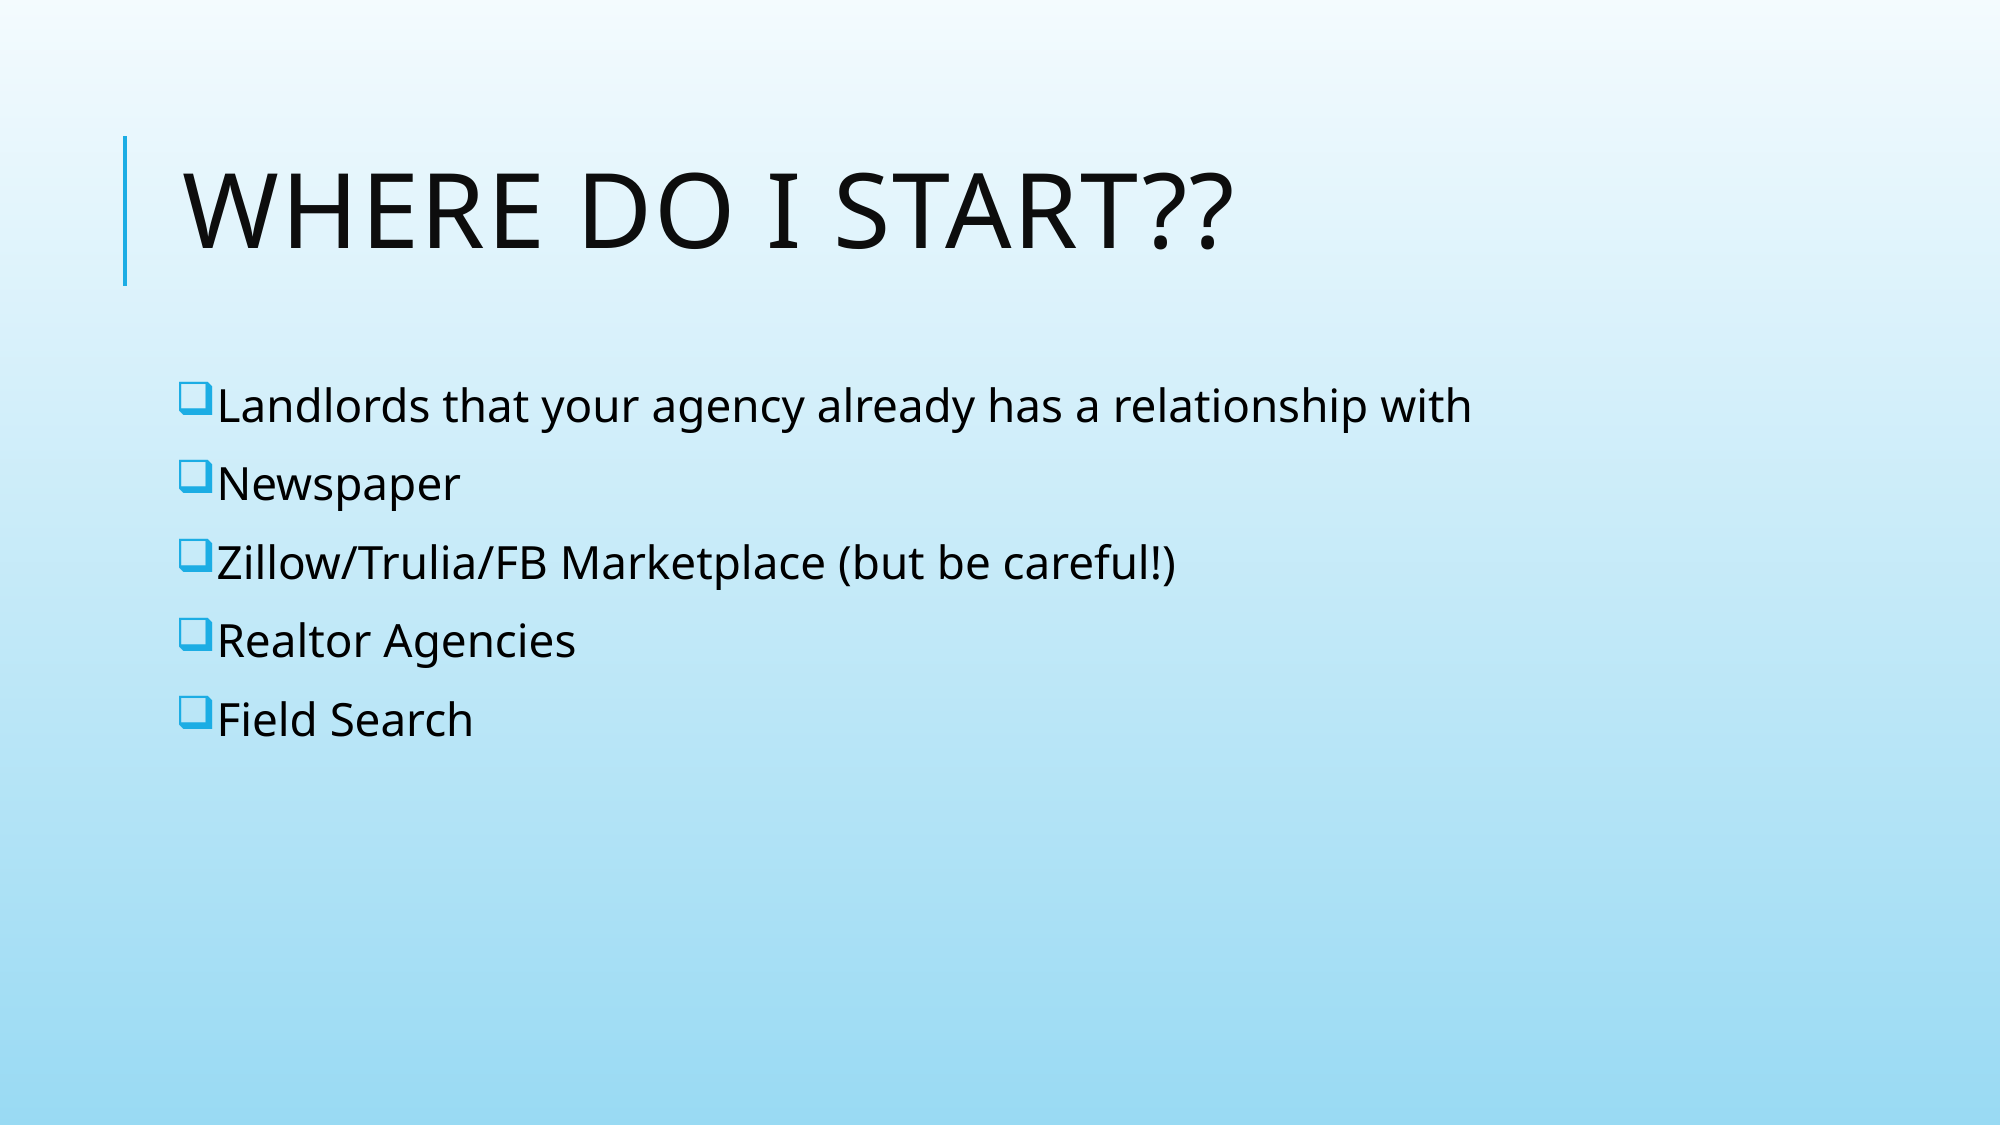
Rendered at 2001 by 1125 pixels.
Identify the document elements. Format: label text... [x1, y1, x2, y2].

title Where do I start?? [168, 96, 1763, 342]
list Landlords that your agency already has a relationship with Newspaper Zillow/Trulia/FB Marketplace (but be careful!) Realtor Agencies Field Search [168, 375, 1763, 1035]
